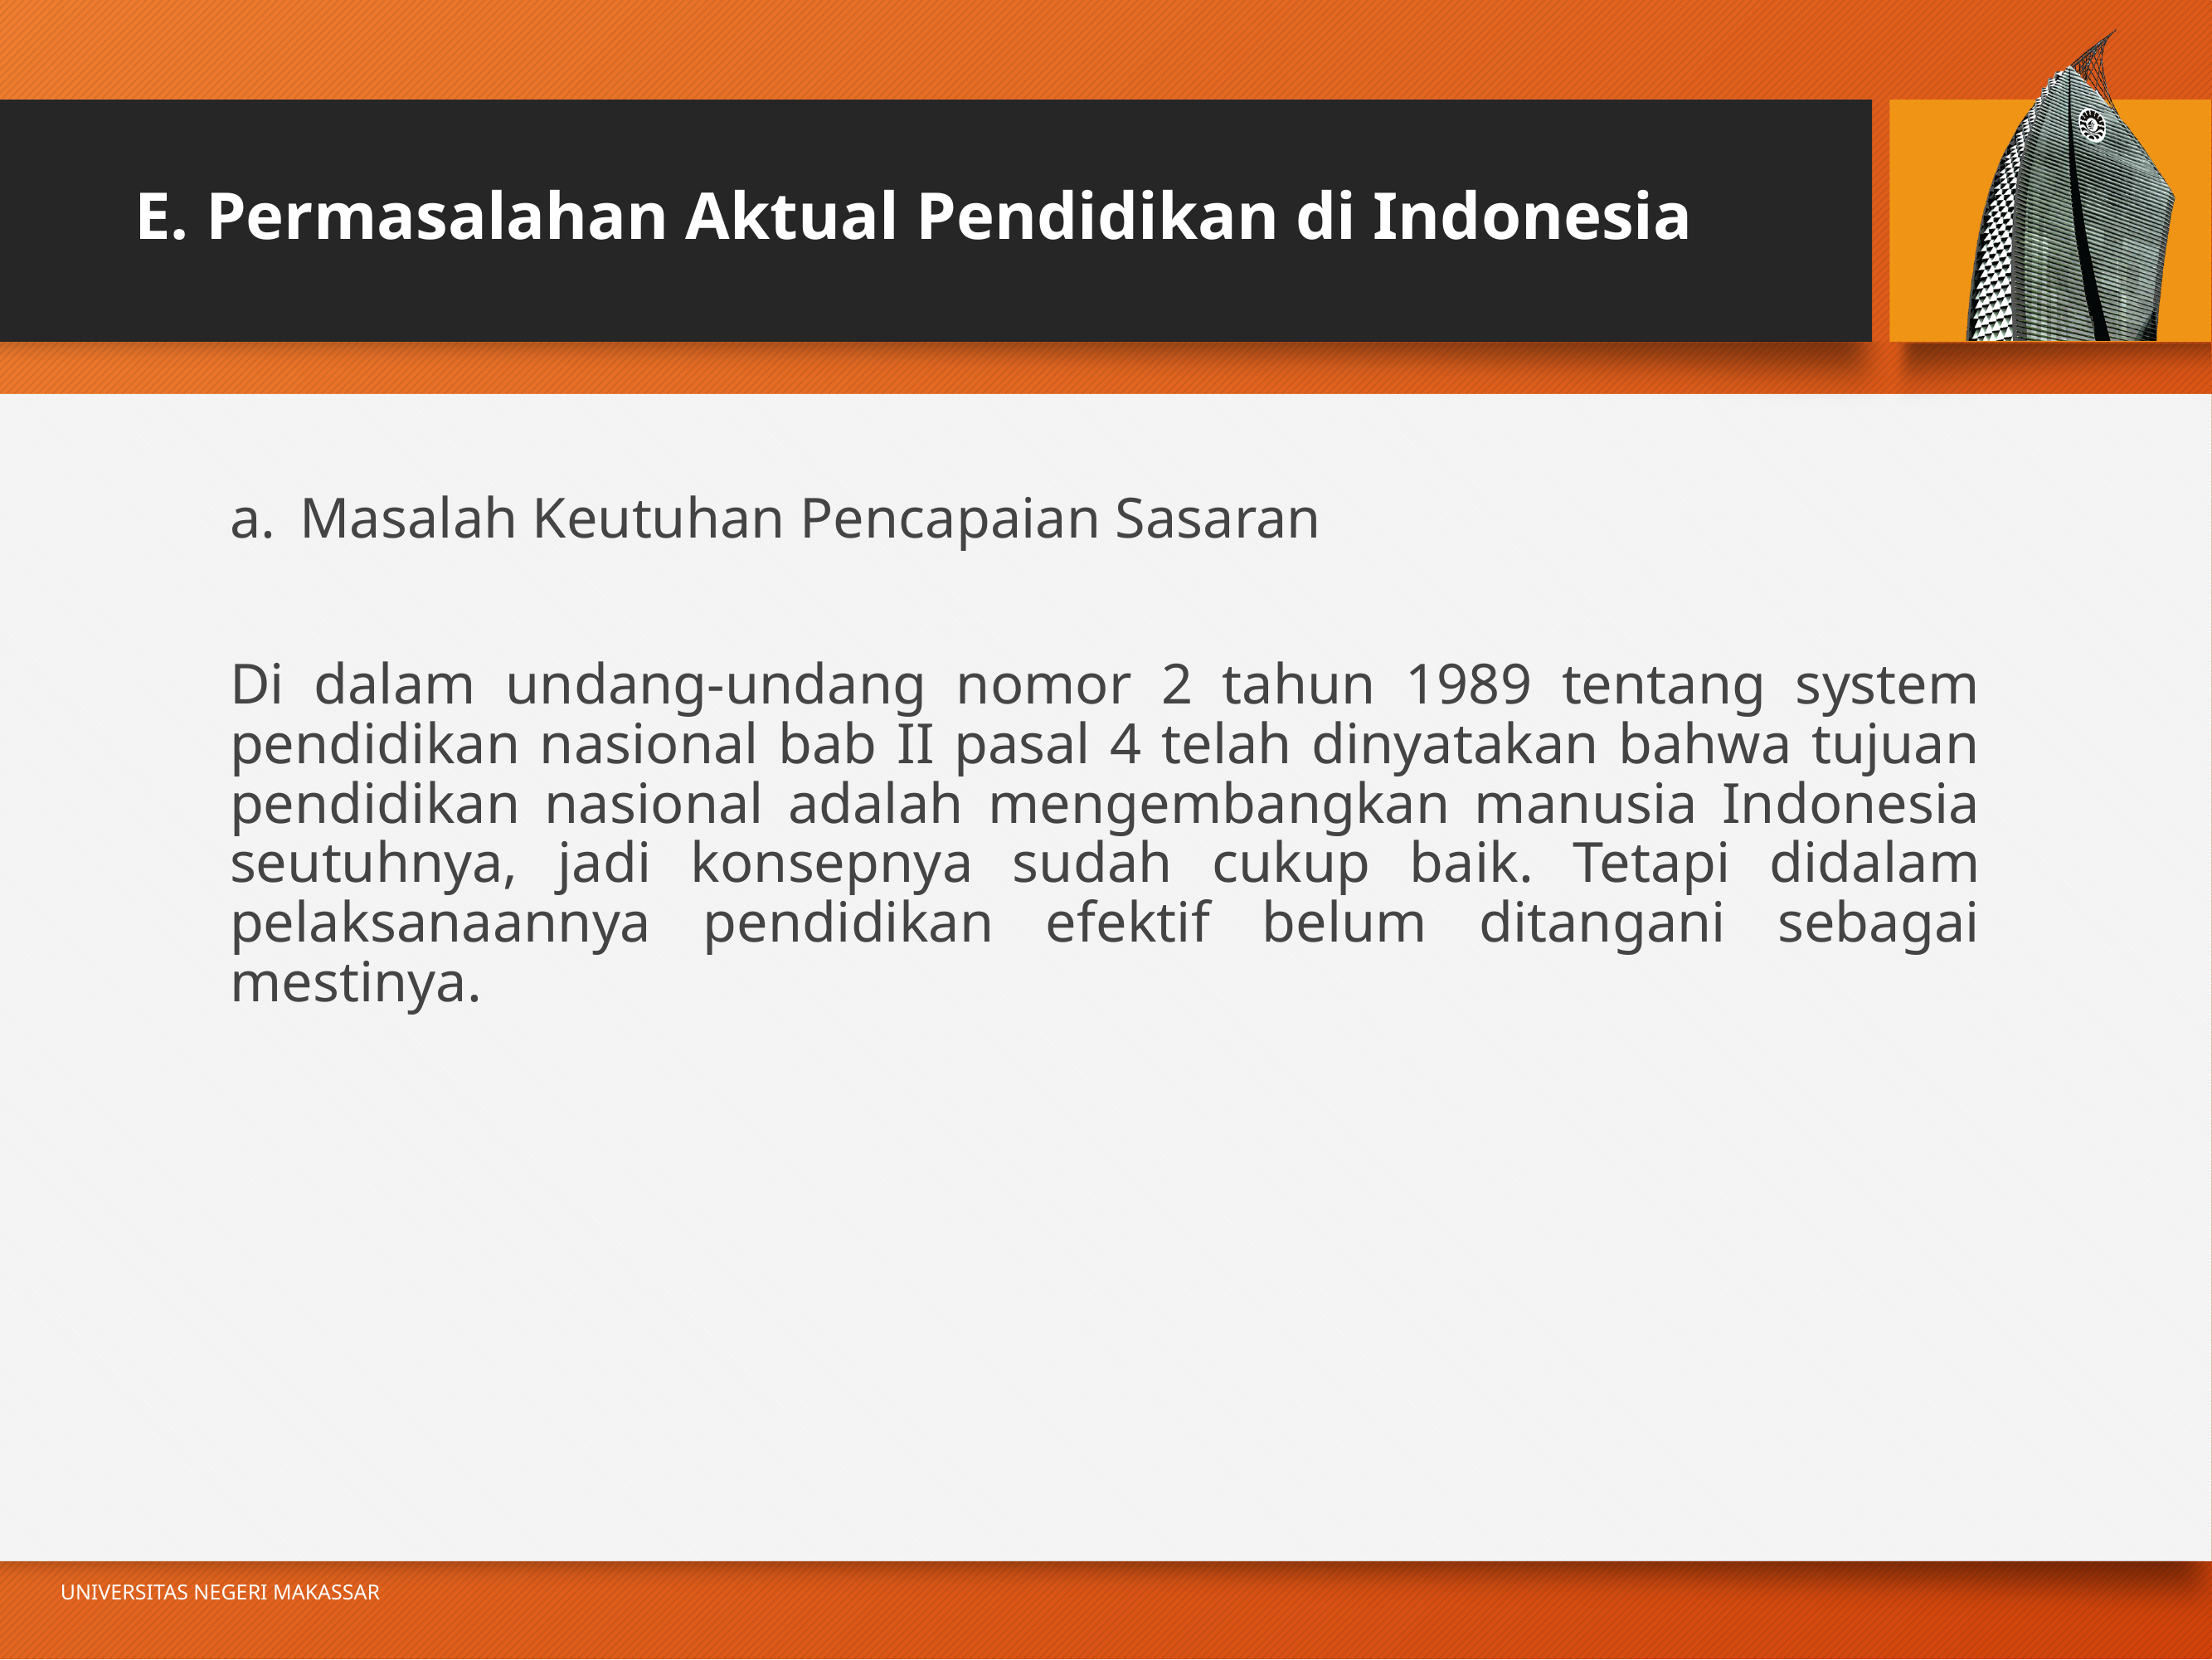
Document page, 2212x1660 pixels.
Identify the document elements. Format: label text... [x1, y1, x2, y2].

picture [1961, 19, 2211, 409]
title E. Permasalahan Aktual Pendidikan di Indonesia [122, 178, 2030, 499]
picture [0, 1560, 2212, 1628]
picture [0, 341, 122, 409]
list Masalah Keutuhan Pencapaian Sasaran Di dalam undang-undang nomor 2 tahun 1989 tentang system pendidikan nasional bab II pasal 4 telah dinyatakan bahwa tujuan pendidikan nasional adalah mengembangkan manusia Indonesia seutuhnya, jadi konsepnya sudah cukup baik. Tetapi didalam pelaksanaannya pendidikan efektif belum ditangani sebagai mestinya. [217, 484, 1995, 1404]
